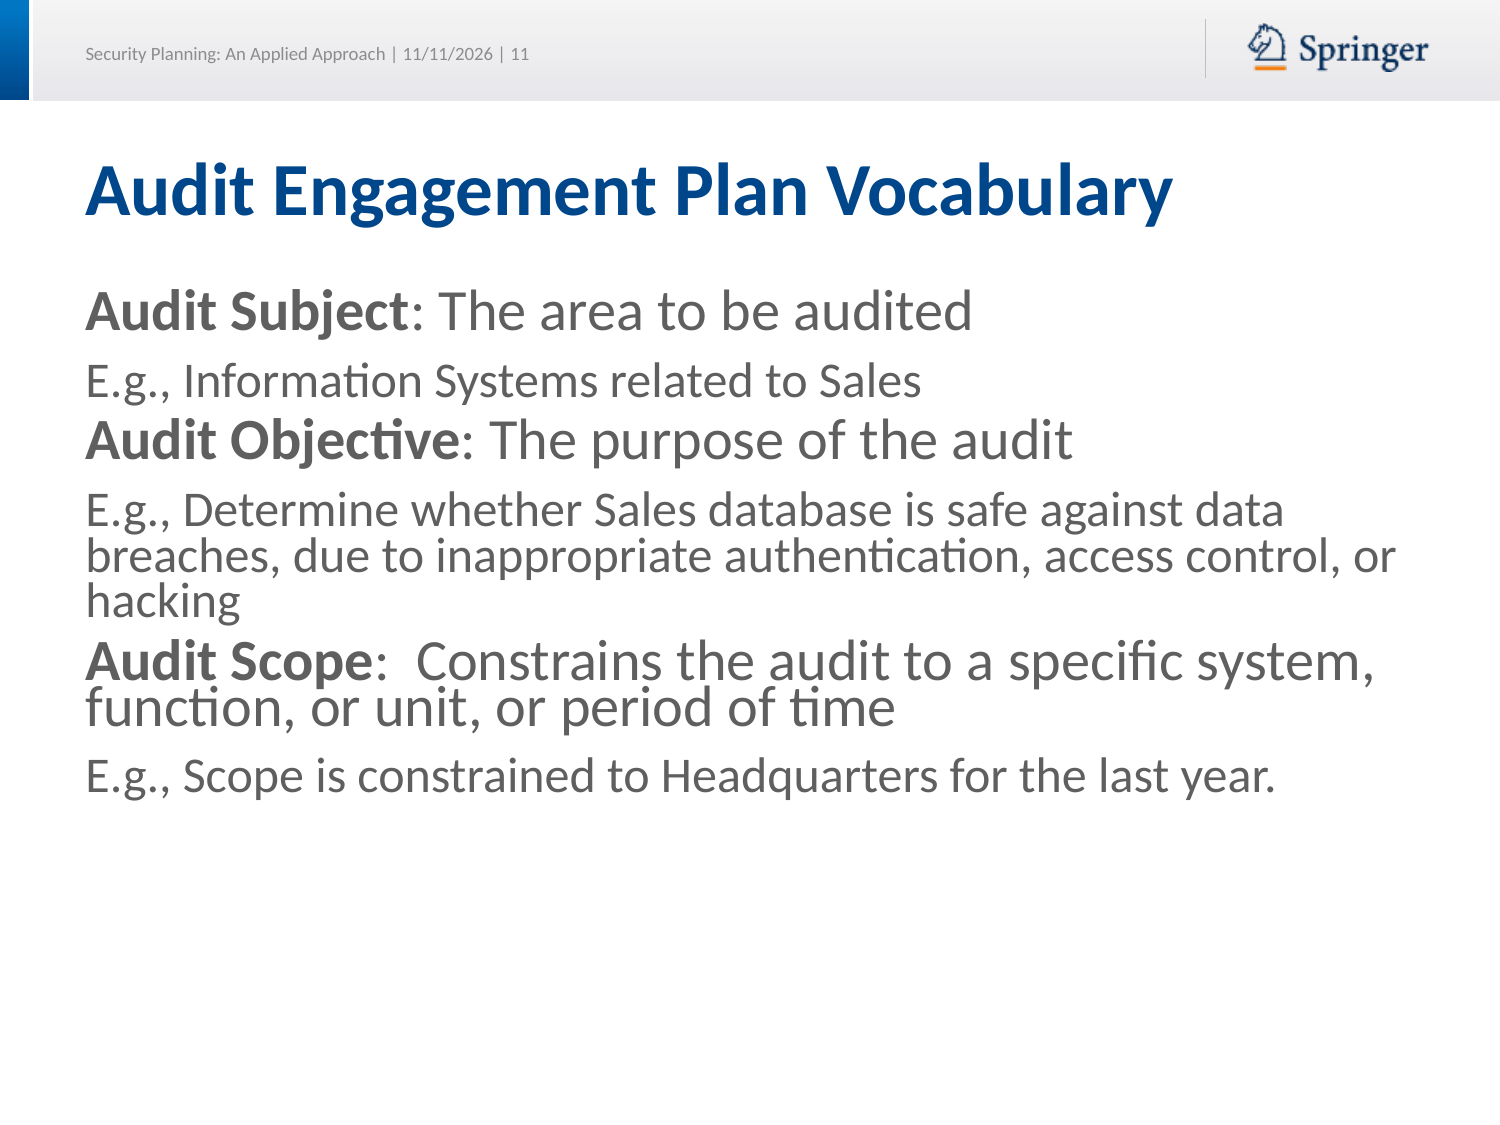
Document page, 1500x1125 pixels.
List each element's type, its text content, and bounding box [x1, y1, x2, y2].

picture [33, 0, 1500, 101]
title Audit Engagement Plan Vocabulary [85, 150, 1424, 233]
list Audit Subject: The area to be audited E.g., Information Systems related to Sales Audit Objective: The purpose of the audit E.g., Determine whether Sales database is safe against data breaches, due to inappropriate authentication, access control, or hacking Audit Scope: Constrains the audit to a specific system, function, or unit, or period of time E.g., Scope is constrained to Headquarters for the last year. [85, 296, 1424, 1046]
